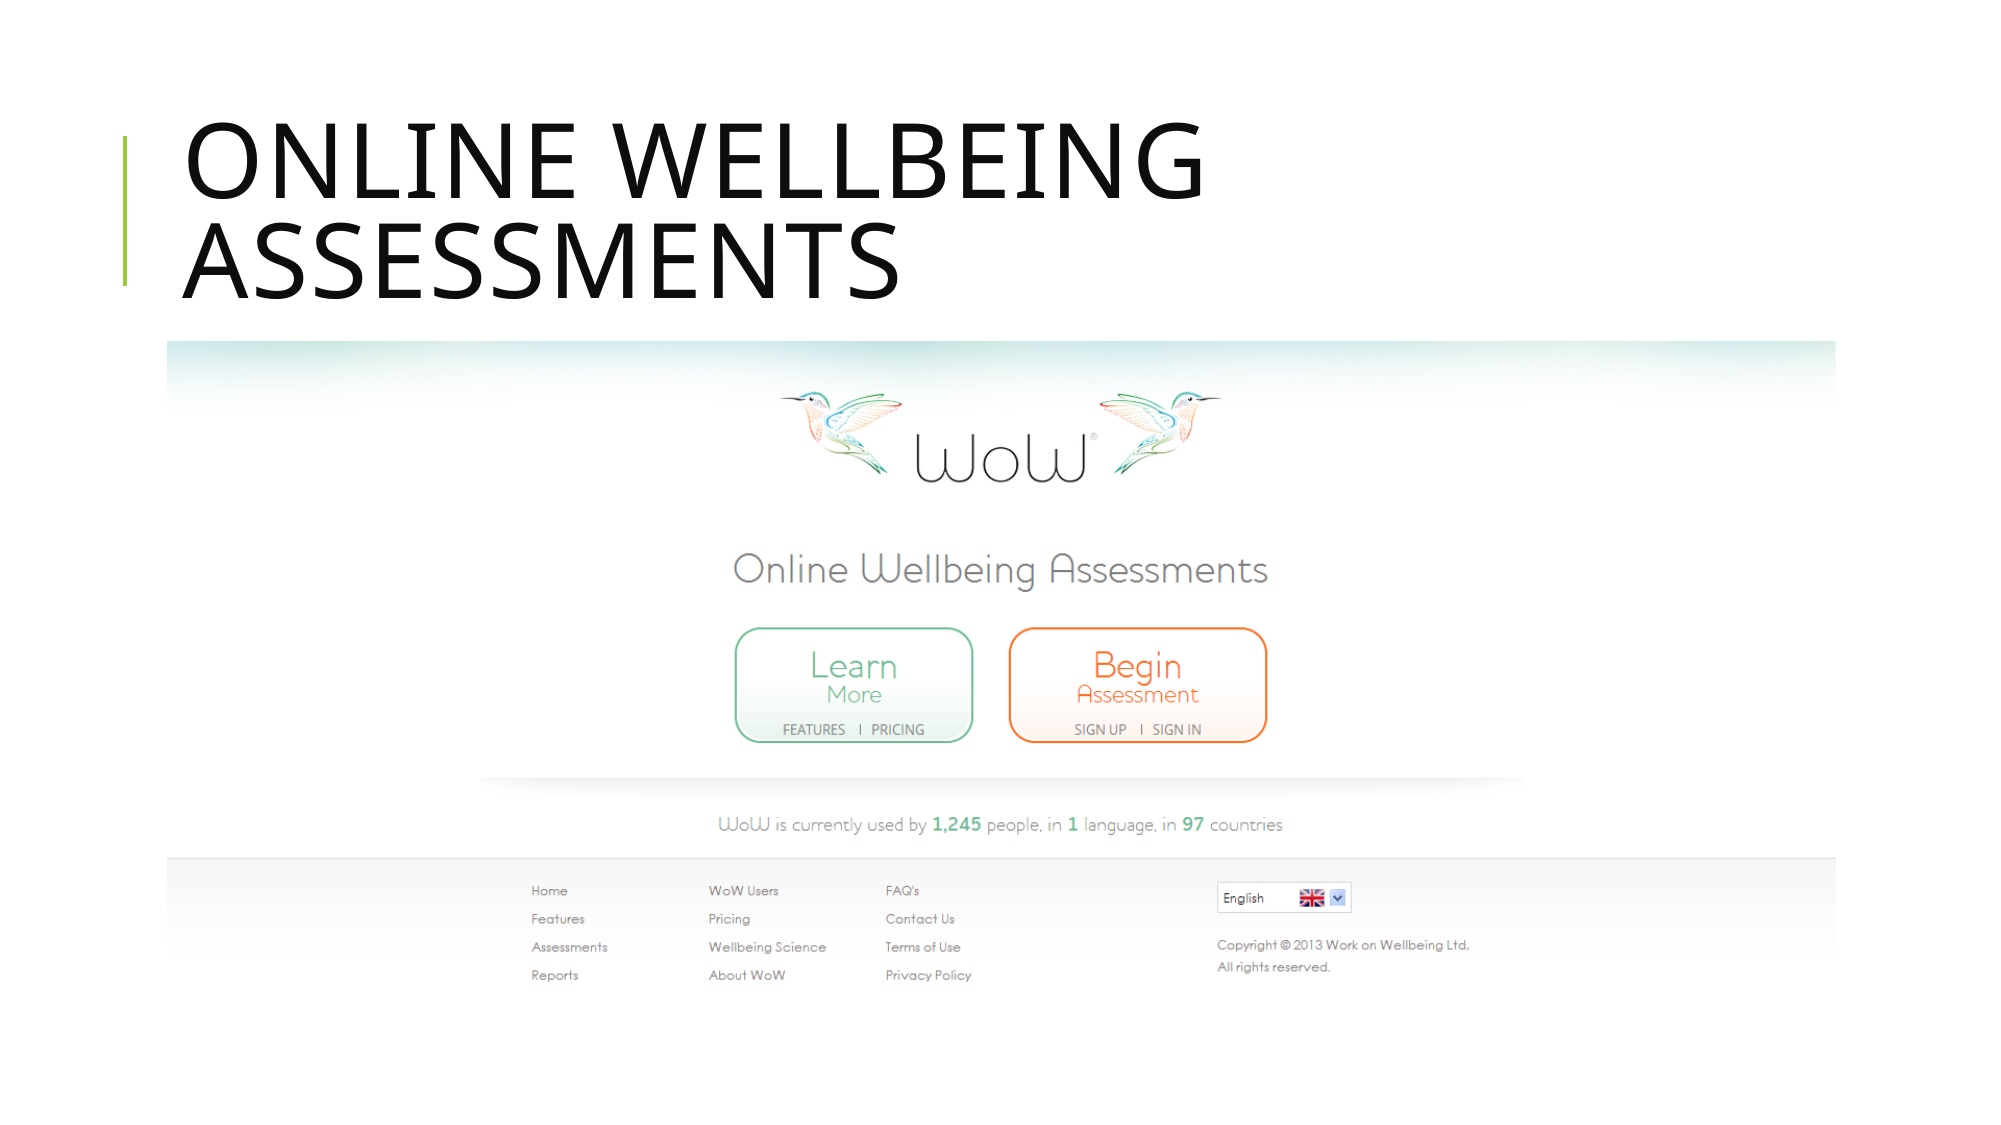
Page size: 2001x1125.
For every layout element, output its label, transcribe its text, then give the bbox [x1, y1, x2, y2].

title Online wellbeing assessments [168, 96, 1763, 336]
picture [166, 341, 1836, 1050]
